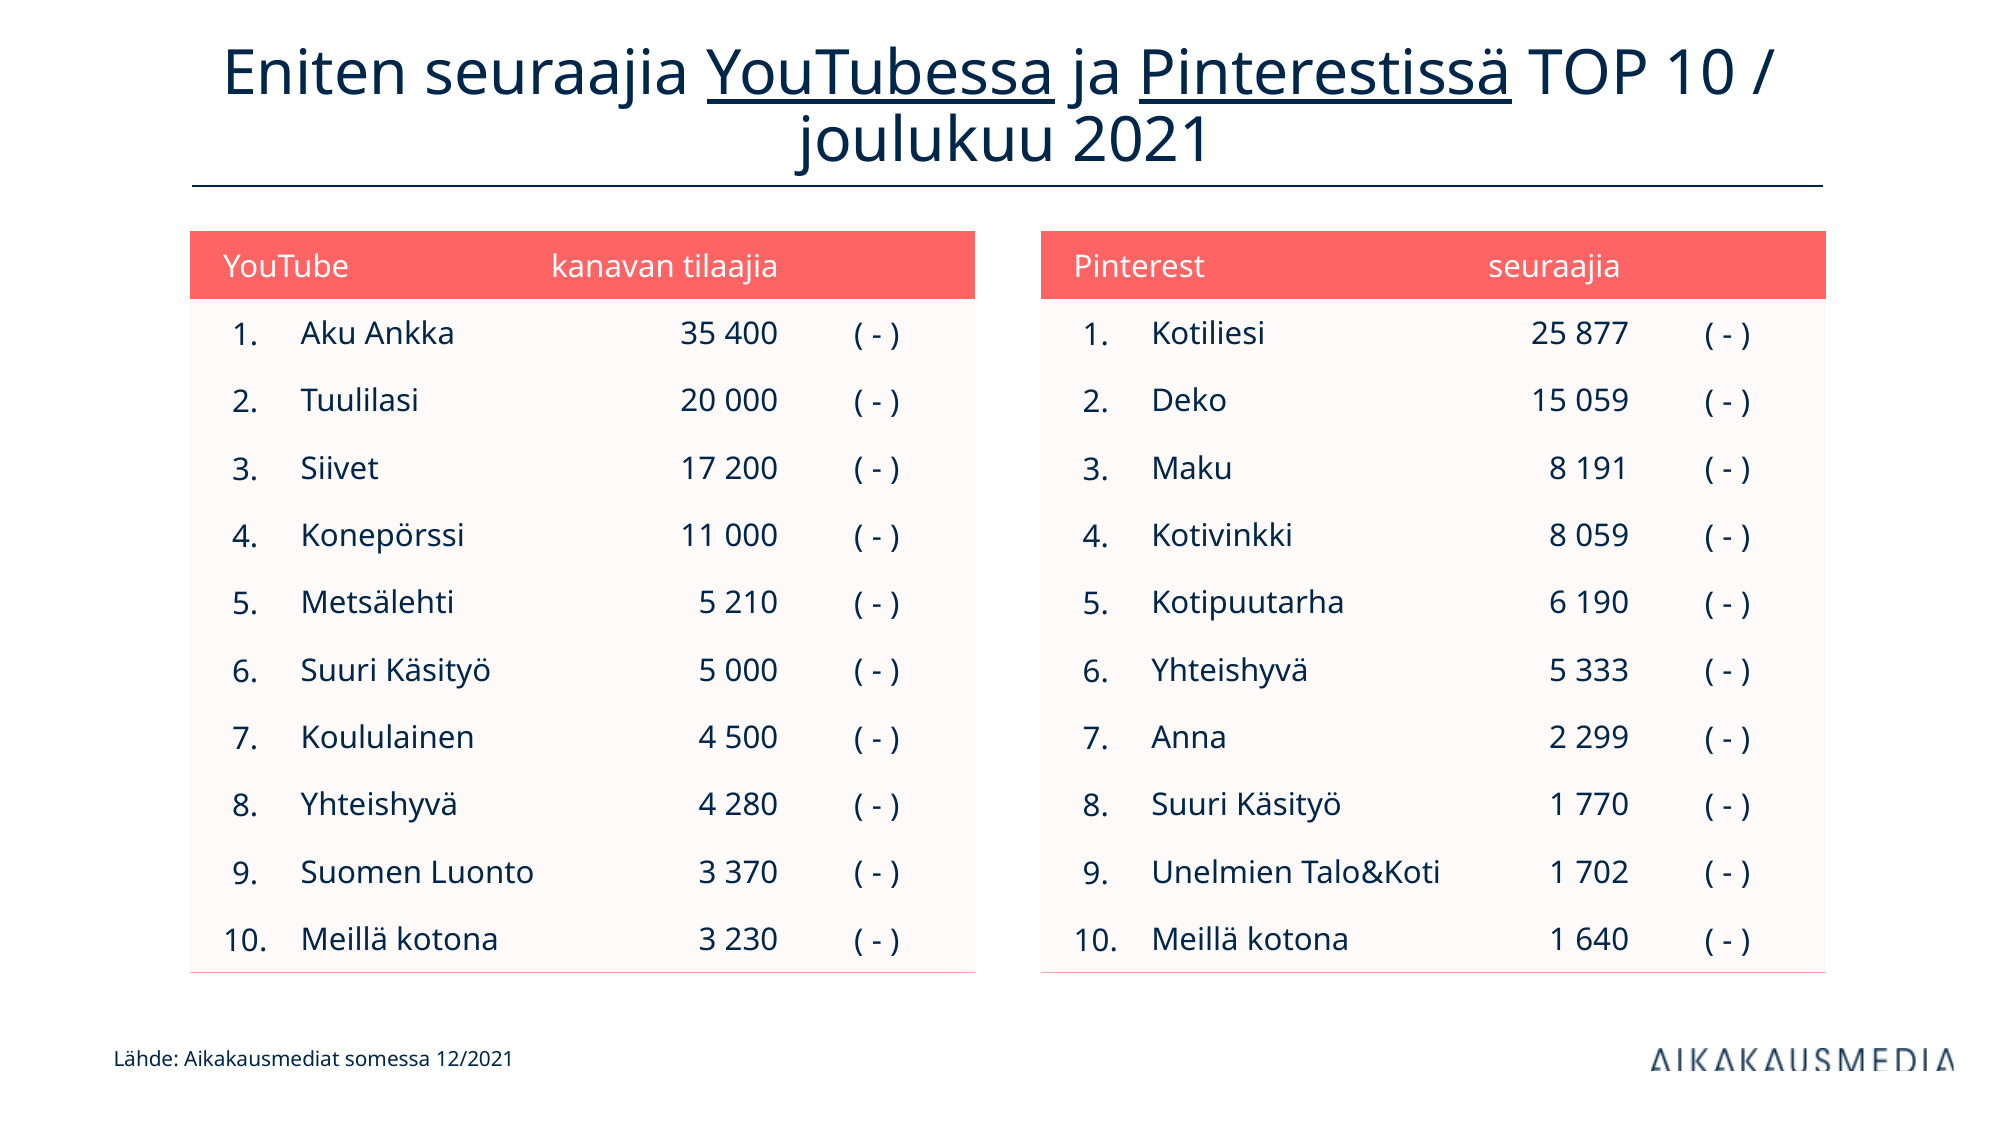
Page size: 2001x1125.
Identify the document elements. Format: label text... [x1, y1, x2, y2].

table_cell 4 500 [538, 703, 779, 770]
table_cell 1 640 [1449, 905, 1629, 972]
table_cell 10. [1041, 905, 1151, 972]
table_cell ( - ) [1629, 770, 1826, 837]
table_cell Suuri Käsityö [1151, 770, 1449, 837]
table_cell ( - ) [779, 837, 975, 905]
table_cell Kotipuutarha [1151, 568, 1449, 635]
table_cell Unelmien Talo&Koti [1151, 837, 1449, 905]
table_cell 7. [1041, 703, 1151, 770]
table_cell 8. [190, 770, 301, 837]
table_cell 5. [1041, 568, 1151, 635]
table_cell 15 059 [1449, 366, 1629, 433]
table_cell 5 000 [538, 635, 779, 703]
table_cell 5. [190, 568, 301, 635]
table_cell Aku Ankka [301, 299, 538, 366]
table_header seuraajia [1449, 231, 1629, 299]
table_cell ( - ) [779, 905, 975, 972]
table_cell 1 770 [1449, 770, 1629, 837]
table_cell ( - ) [1629, 501, 1826, 568]
table_cell ( - ) [1629, 299, 1826, 366]
table_cell ( - ) [779, 299, 975, 366]
table_cell Koululainen [301, 703, 538, 770]
table_cell Tuulilasi [301, 366, 538, 433]
table_cell 35 400 [538, 299, 779, 366]
table_cell ( - ) [779, 366, 975, 433]
table_cell 8. [1041, 770, 1151, 837]
table_cell 9. [1041, 837, 1151, 905]
table_cell Yhteishyvä [301, 770, 538, 837]
table_cell 3. [1041, 433, 1151, 501]
table_cell Deko [1151, 366, 1449, 433]
table_header YouTube [190, 231, 538, 299]
table_cell 1. [1041, 299, 1151, 366]
table_header Pinterest [1041, 231, 1449, 299]
table_cell Suomen Luonto [301, 837, 538, 905]
table_cell ( - ) [779, 568, 975, 635]
table_cell 10. [190, 905, 301, 972]
table_cell ( - ) [1629, 703, 1826, 770]
table_cell ( - ) [1629, 635, 1826, 703]
table_cell 2 299 [1449, 703, 1629, 770]
table_cell ( - ) [1629, 433, 1826, 501]
table_cell ( - ) [1629, 905, 1826, 972]
table_cell 4 280 [538, 770, 779, 837]
table_header [779, 231, 975, 299]
table_cell 17 200 [538, 433, 779, 501]
table_cell 5 333 [1449, 635, 1629, 703]
table_cell ( - ) [779, 770, 975, 837]
title Eniten seuraajia YouTubessa ja Pinterestissä TOP 10 / joulukuu 2021 [137, 31, 1877, 185]
table_cell Yhteishyvä [1151, 635, 1449, 703]
table_cell ( - ) [1629, 837, 1826, 905]
table_cell Meillä kotona [1151, 905, 1449, 972]
table_cell 25 877 [1449, 299, 1629, 366]
table_cell 3 230 [538, 905, 779, 972]
table_cell Kotiliesi [1151, 299, 1449, 366]
table_cell Siivet [301, 433, 538, 501]
table_cell Suuri Käsityö [301, 635, 538, 703]
table_cell 1 702 [1449, 837, 1629, 905]
table_header [1629, 231, 1826, 299]
table_cell ( - ) [779, 635, 975, 703]
table_cell 7. [190, 703, 301, 770]
table_cell ( - ) [1629, 366, 1826, 433]
table_cell 8 191 [1449, 433, 1629, 501]
table_cell ( - ) [1629, 568, 1826, 635]
table_cell 1. [190, 299, 301, 366]
table_cell Maku [1151, 433, 1449, 501]
table_cell 8 059 [1449, 501, 1629, 568]
table_cell ( - ) [779, 703, 975, 770]
table_cell 4. [1041, 501, 1151, 568]
table_cell 6 190 [1449, 568, 1629, 635]
table_cell 11 000 [538, 501, 779, 568]
table_cell 5 210 [538, 568, 779, 635]
table_cell Konepörssi [301, 501, 538, 568]
table_header kanavan tilaajia [538, 231, 779, 299]
table_cell 6. [1041, 635, 1151, 703]
table_cell Metsälehti [301, 568, 538, 635]
table_cell Kotivinkki [1151, 501, 1449, 568]
table_cell ( - ) [779, 433, 975, 501]
table_cell 4. [190, 501, 301, 568]
table_cell 3. [190, 433, 301, 501]
table_cell 2. [1041, 366, 1151, 433]
table_cell 20 000 [538, 366, 779, 433]
table_cell ( - ) [779, 501, 975, 568]
table_cell 6. [190, 635, 301, 703]
table_cell Meillä kotona [301, 905, 538, 972]
table_cell Anna [1151, 703, 1449, 770]
table_cell 2. [190, 366, 301, 433]
table_cell 3 370 [538, 837, 779, 905]
table_cell 9. [190, 837, 301, 905]
